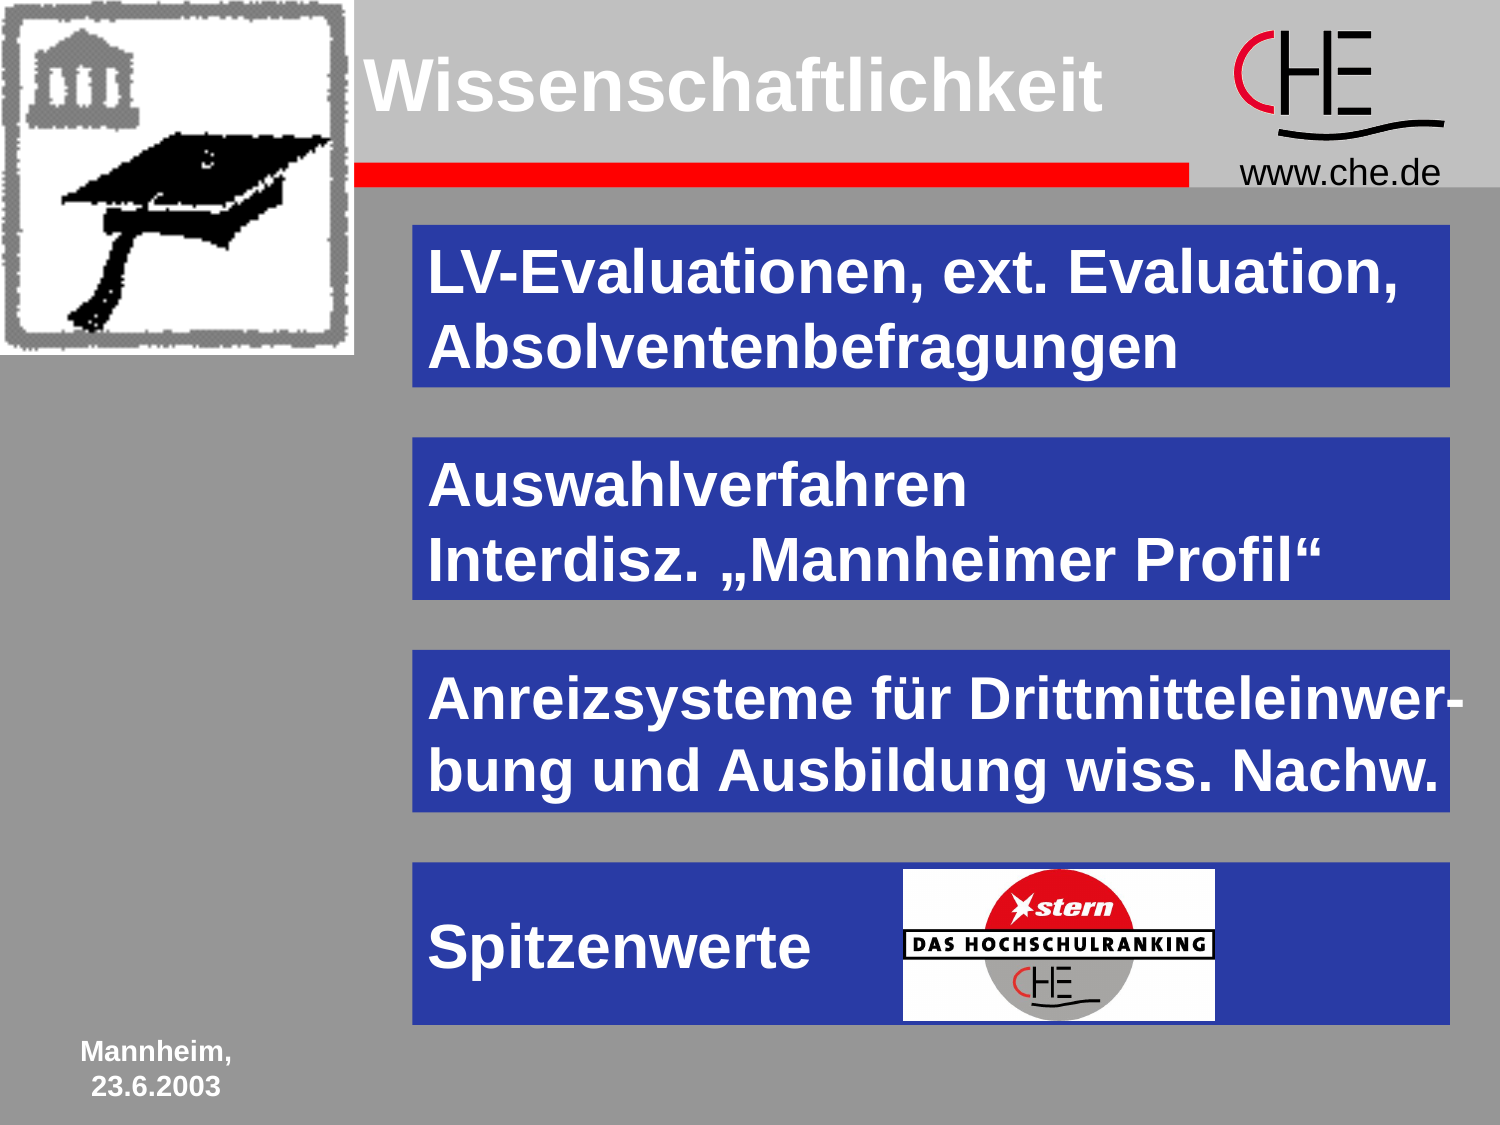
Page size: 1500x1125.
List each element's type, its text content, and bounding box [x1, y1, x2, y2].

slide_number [0, 1025, 313, 1100]
title Wissenschaftlichkeit [355, 0, 1146, 163]
text_box Anreizsysteme für Drittmitteleinwer- bung und Ausbildung wiss. Nachw. [412, 649, 1450, 813]
picture [1233, 27, 1446, 143]
text_box LV-Evaluationen, ext. Evaluation, Absolventenbefragungen [412, 224, 1450, 388]
text_box Auswahlverfahren Interdisz. „Mannheimer Profil“ [412, 437, 1450, 600]
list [903, 869, 1215, 1021]
text_box [1262, 24, 1475, 100]
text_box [0, 0, 355, 355]
text_box Spitzenwerte [412, 862, 1450, 1025]
